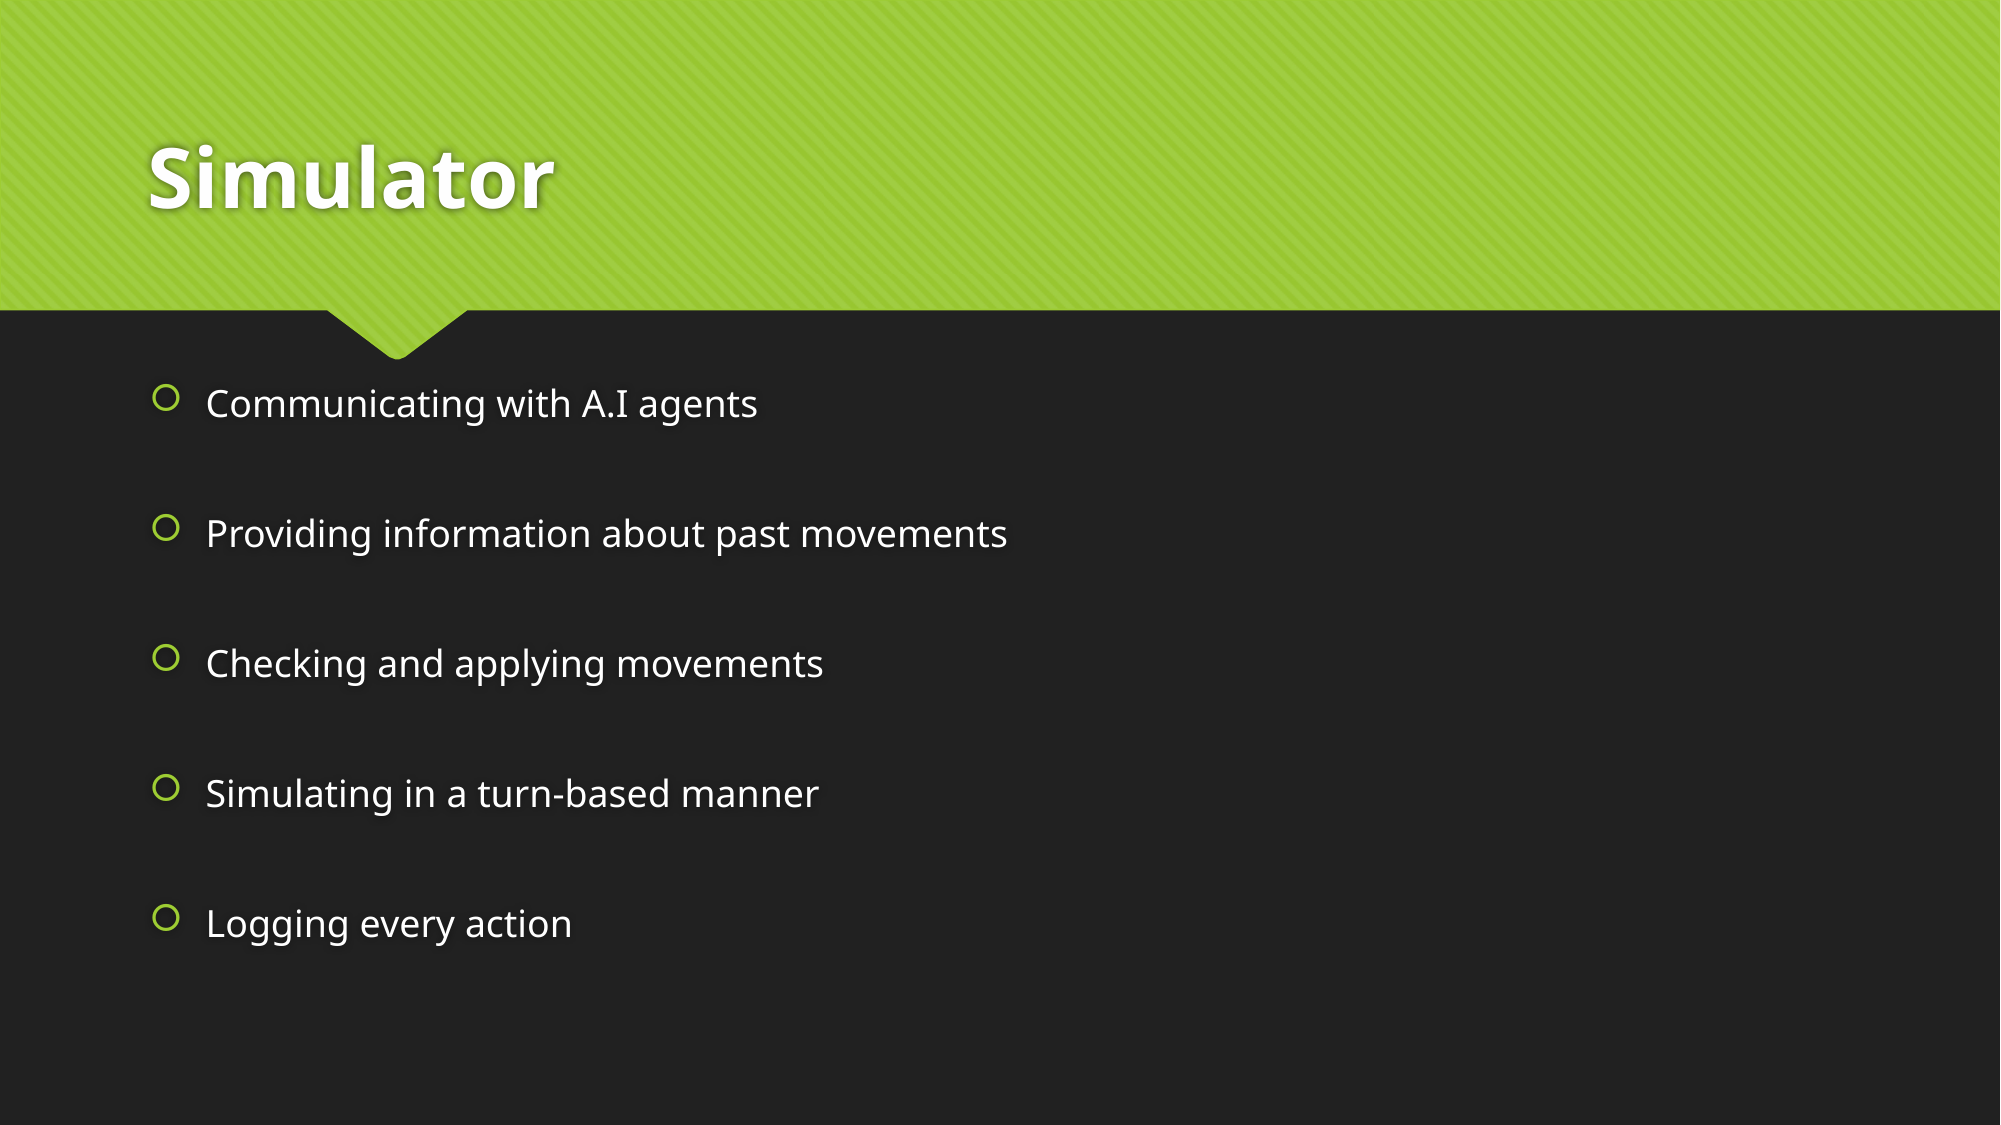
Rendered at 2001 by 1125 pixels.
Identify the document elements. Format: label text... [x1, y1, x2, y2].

list Communicating with A.I agents Providing information about past movements Checking and applying movements Simulating in a turn-based manner Logging every action [134, 364, 1866, 962]
title Simulator [132, 73, 1868, 233]
